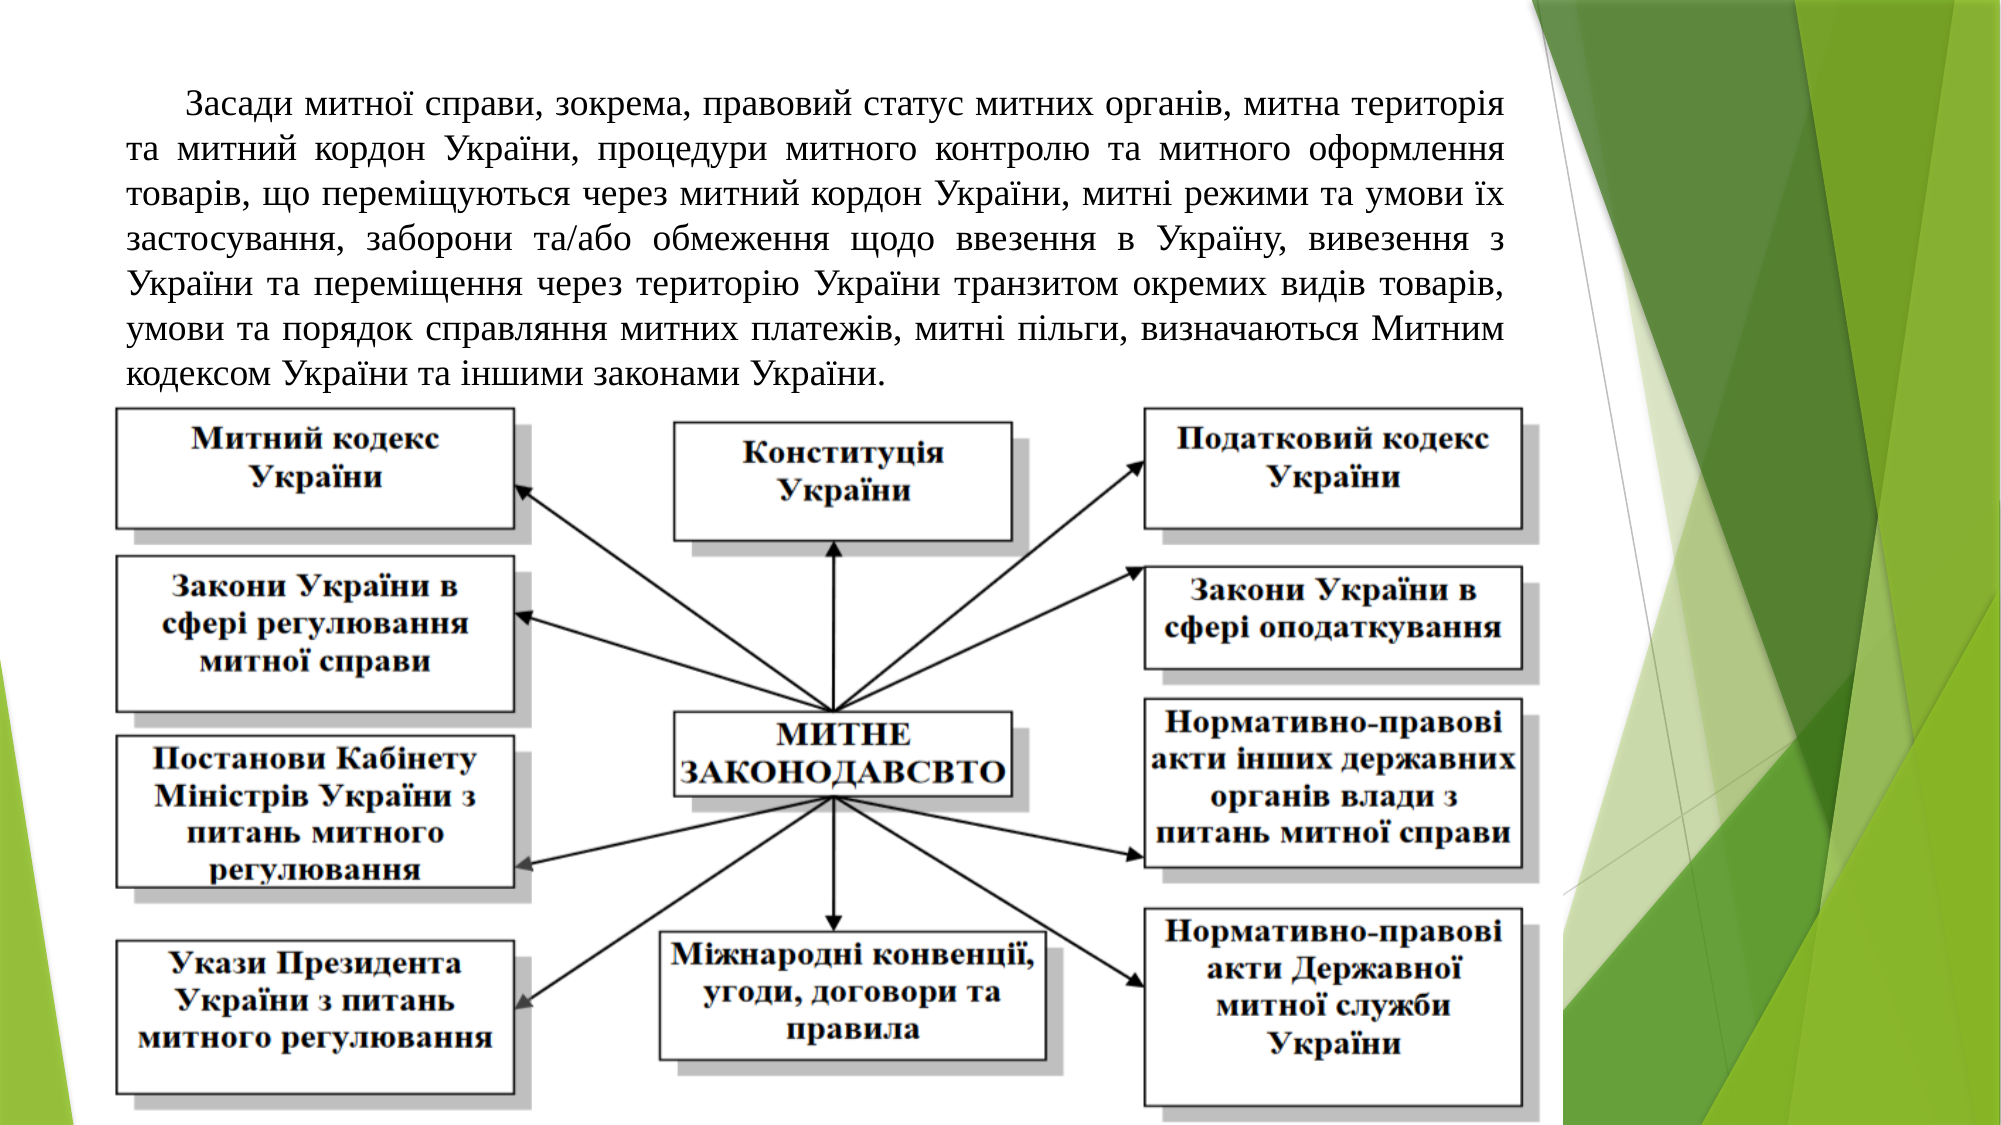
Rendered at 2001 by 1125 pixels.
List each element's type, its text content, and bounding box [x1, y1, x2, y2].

picture [93, 394, 1564, 1125]
list Засади митної справи, зокрема, правовий статус митних органів, митна територія та митний кордон України, процедури митного контролю та митного оформлення товарів, що переміщуються через митний кордон України, митні режими та умови їх застосування, заборони та/або обмеження щодо ввезення в Україну, вивезення з України та переміщення через територію України транзитом окремих видів товарів, умови та порядок справляння митних платежів, митні пільги, визначаються Митним кодексом України та іншими законами України. [111, 70, 1522, 394]
